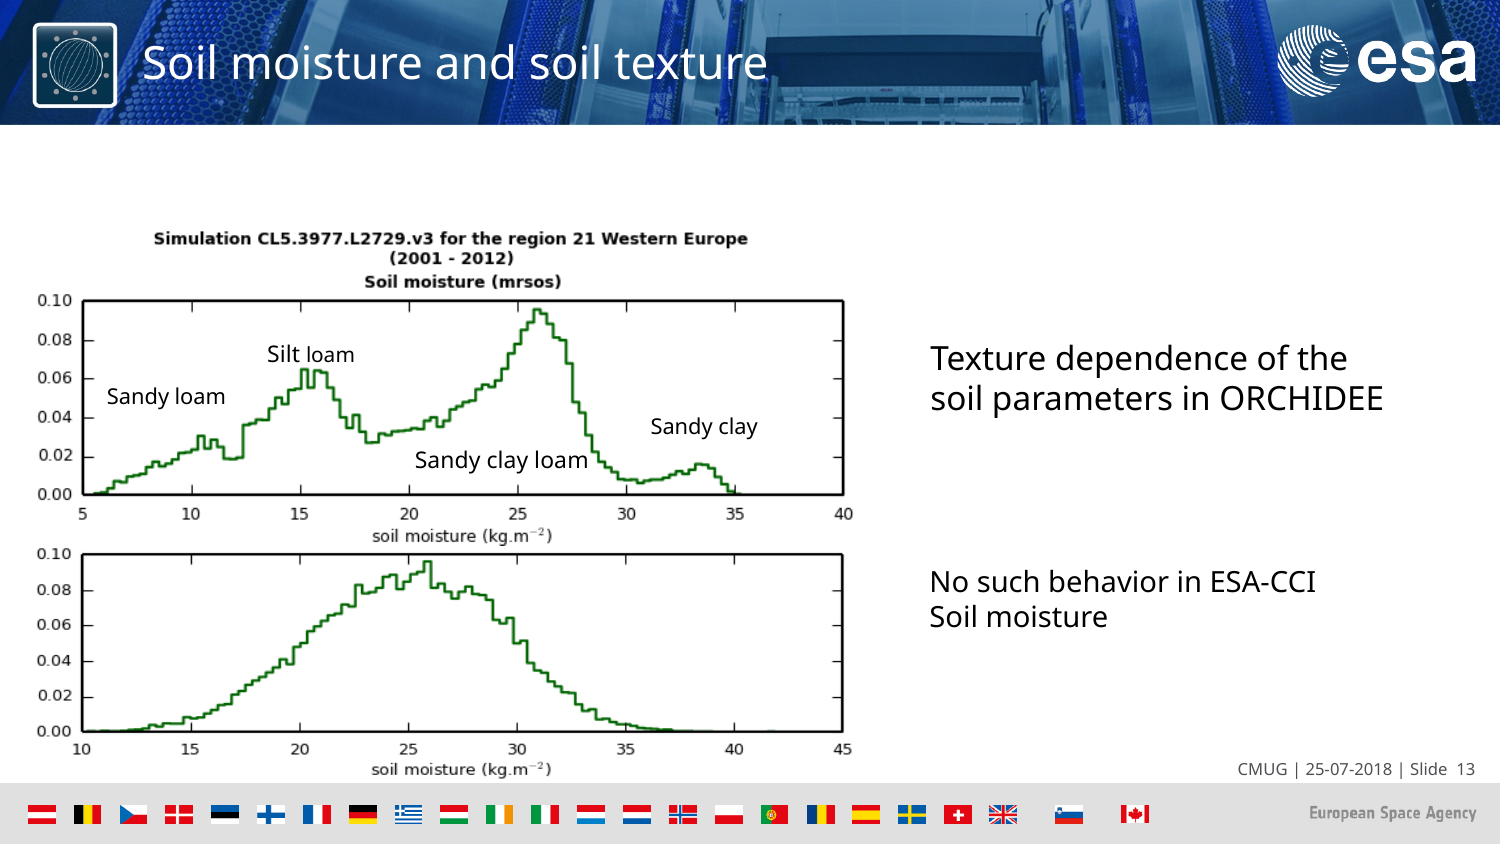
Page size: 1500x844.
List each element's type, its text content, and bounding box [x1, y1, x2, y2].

picture [13, 220, 866, 781]
title Soil moisture and soil texture [127, 26, 1269, 97]
picture [0, 0, 1500, 127]
text_box No such behavior in ESA-CCI Soil moisture [914, 555, 1332, 641]
text_box Texture dependence of the soil parameters in ORCHIDEE [915, 329, 1400, 425]
picture [0, 783, 1500, 844]
